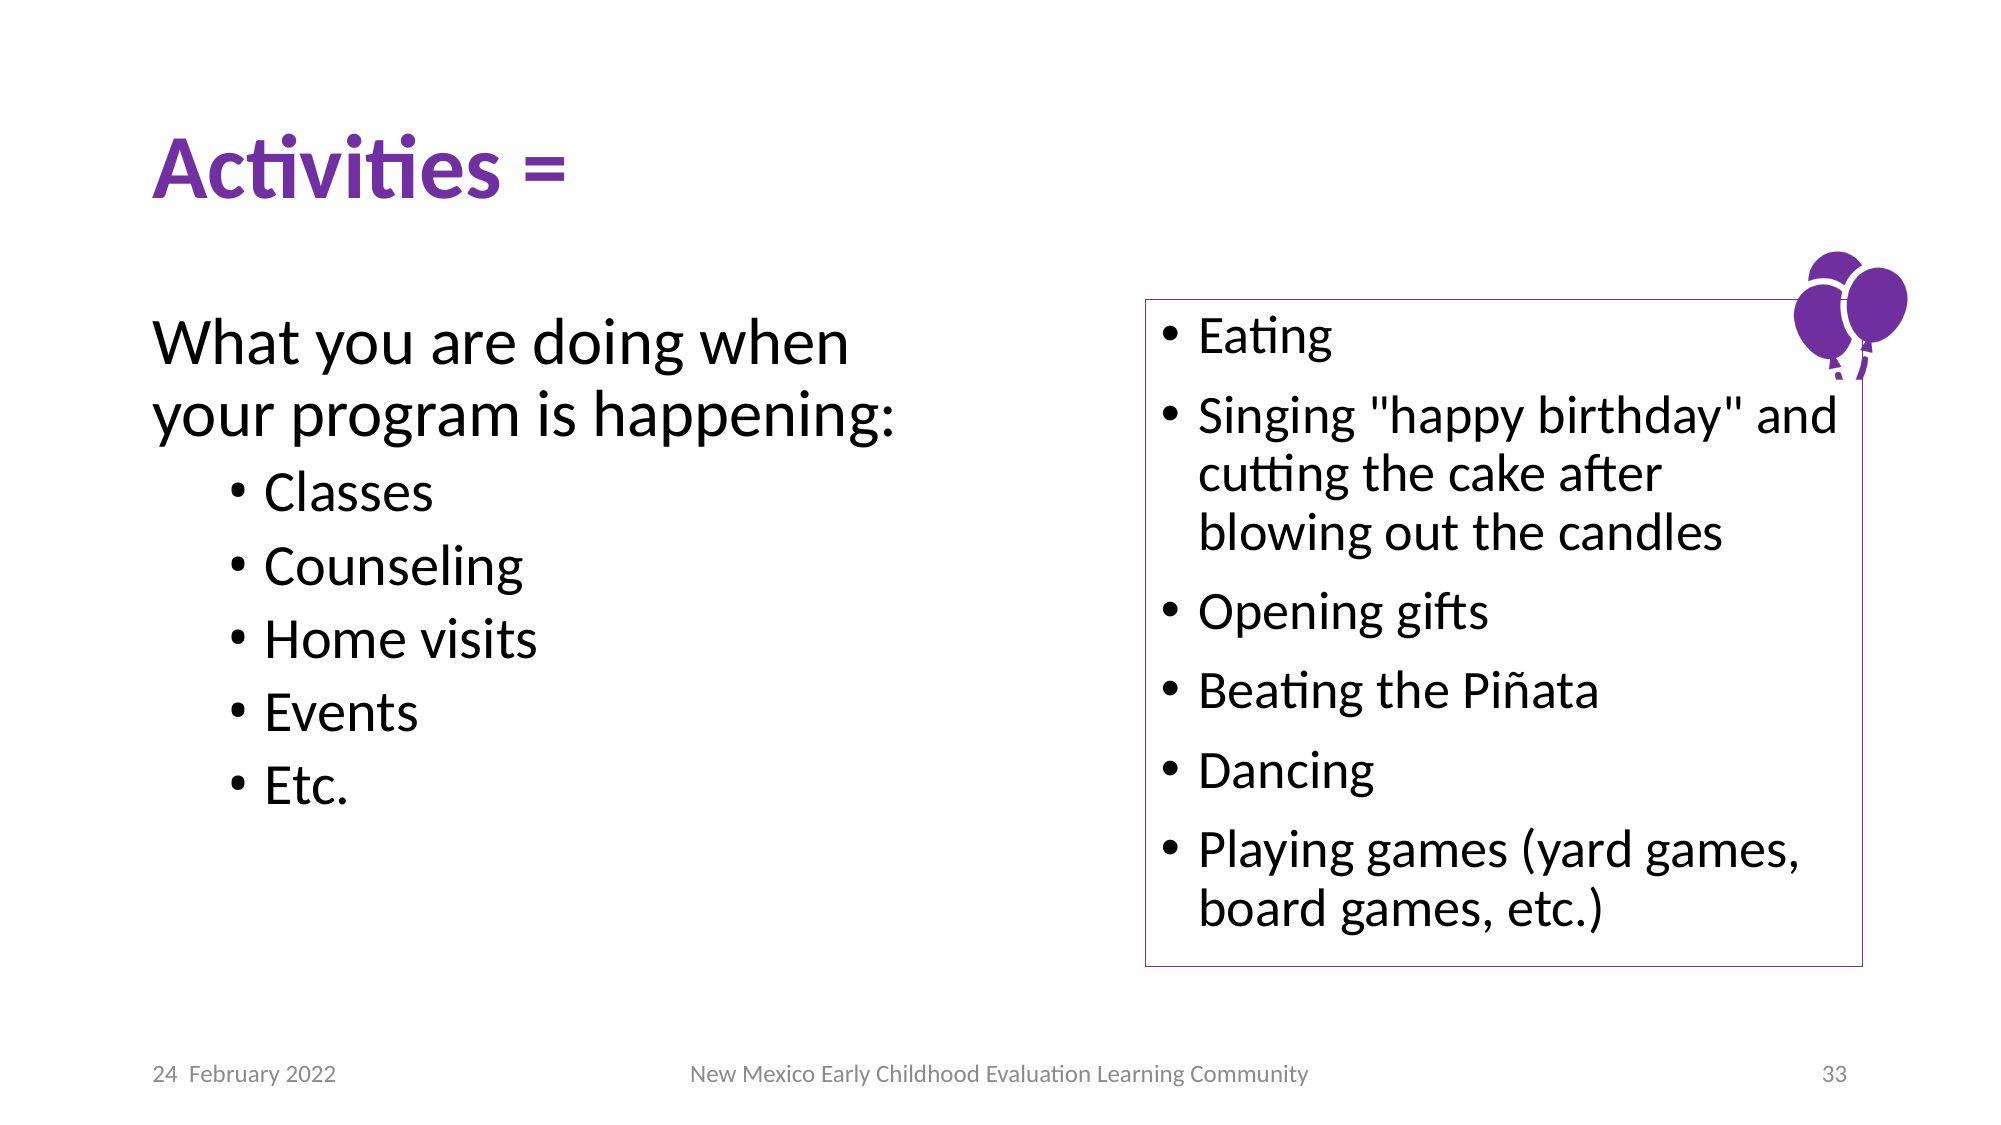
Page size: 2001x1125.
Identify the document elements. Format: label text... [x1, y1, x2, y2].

list What you are doing when your program is happening: • Classes • Counseling • Home visits • Events • Etc. [137, 299, 988, 1014]
list Eating Singing "happy birthday" and cutting the cake after blowing out the candles Opening gifts Beating the Piñata Dancing Playing games (yard games, board games, etc.) [1145, 299, 1863, 967]
title Activities = [137, 59, 1863, 278]
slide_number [137, 1042, 588, 1103]
footer New Mexico Early Childhood Evaluation Learning Community [662, 1042, 1338, 1103]
slide_number 33 [1412, 1042, 1863, 1103]
picture [1775, 240, 1926, 391]
